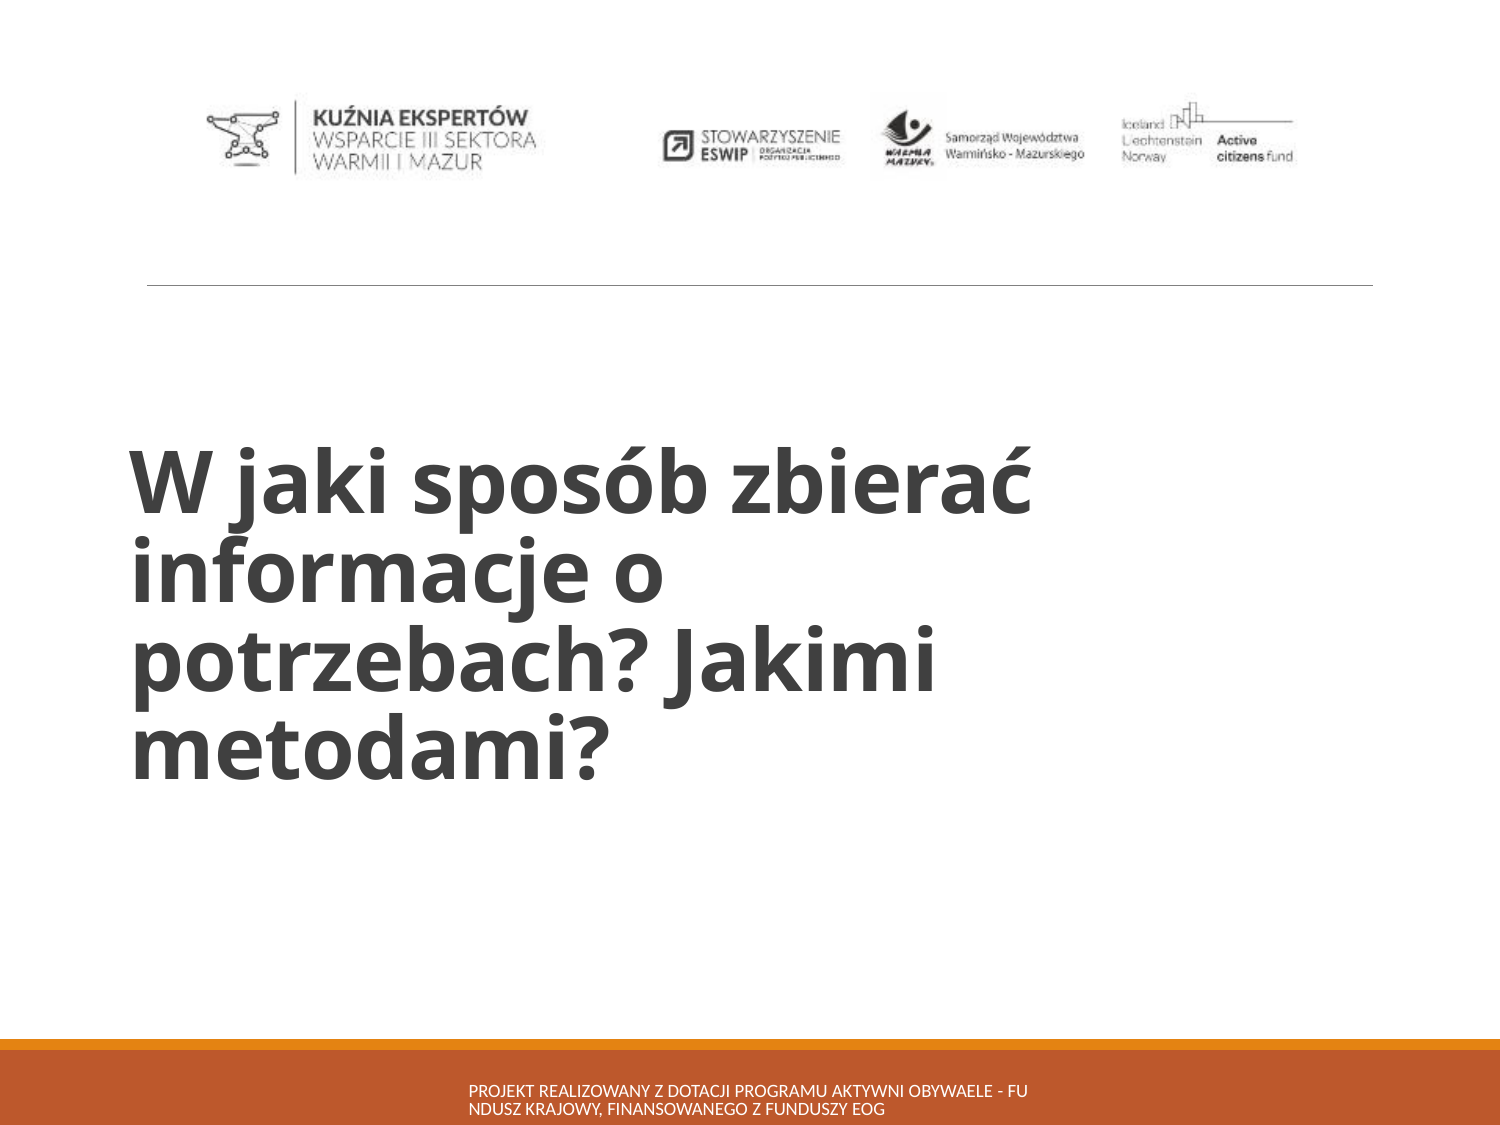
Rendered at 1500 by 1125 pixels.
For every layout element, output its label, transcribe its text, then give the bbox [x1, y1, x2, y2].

title W jaki sposób zbierać informacje o potrzebach? Jakimi metodami? [115, 434, 1183, 806]
picture [131, 17, 1356, 214]
footer Projekt realizowany z dotacji programu Aktywni Obywaele - Fundusz Krajowy, finansowanego z Funduszy EOG [453, 1059, 1047, 1120]
